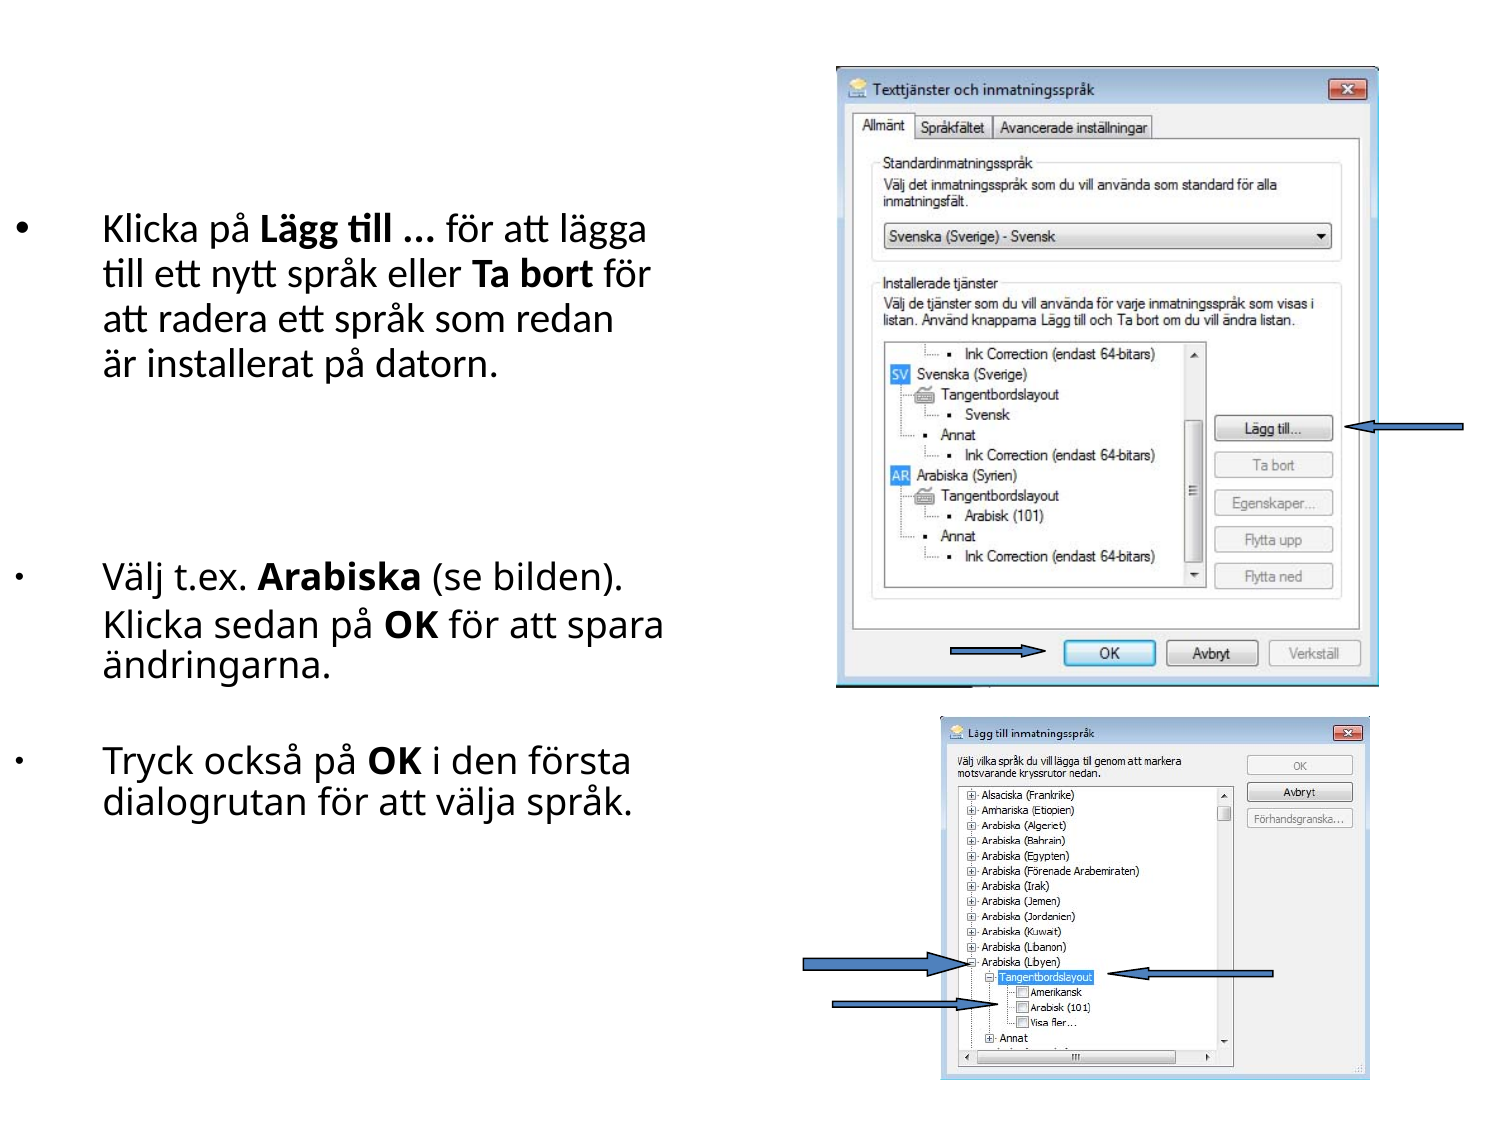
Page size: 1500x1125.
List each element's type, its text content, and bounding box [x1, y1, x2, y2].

picture [836, 66, 1379, 688]
text_box [803, 952, 935, 976]
picture [940, 715, 1370, 1080]
list Klicka på Lägg till ... för att lägga till ett nytt språk eller Ta bort för att radera ett språk som redan är installerat på datorn. [0, 197, 670, 549]
text_box Välj t.ex. Arabiska (se bilden). Klicka sedan på OK för att spara ändringarna. Tryck också på OK i den första dialogrutan för att välja språk. [0, 549, 729, 1075]
text_box [832, 1001, 935, 1008]
text_box [1383, 423, 1463, 430]
